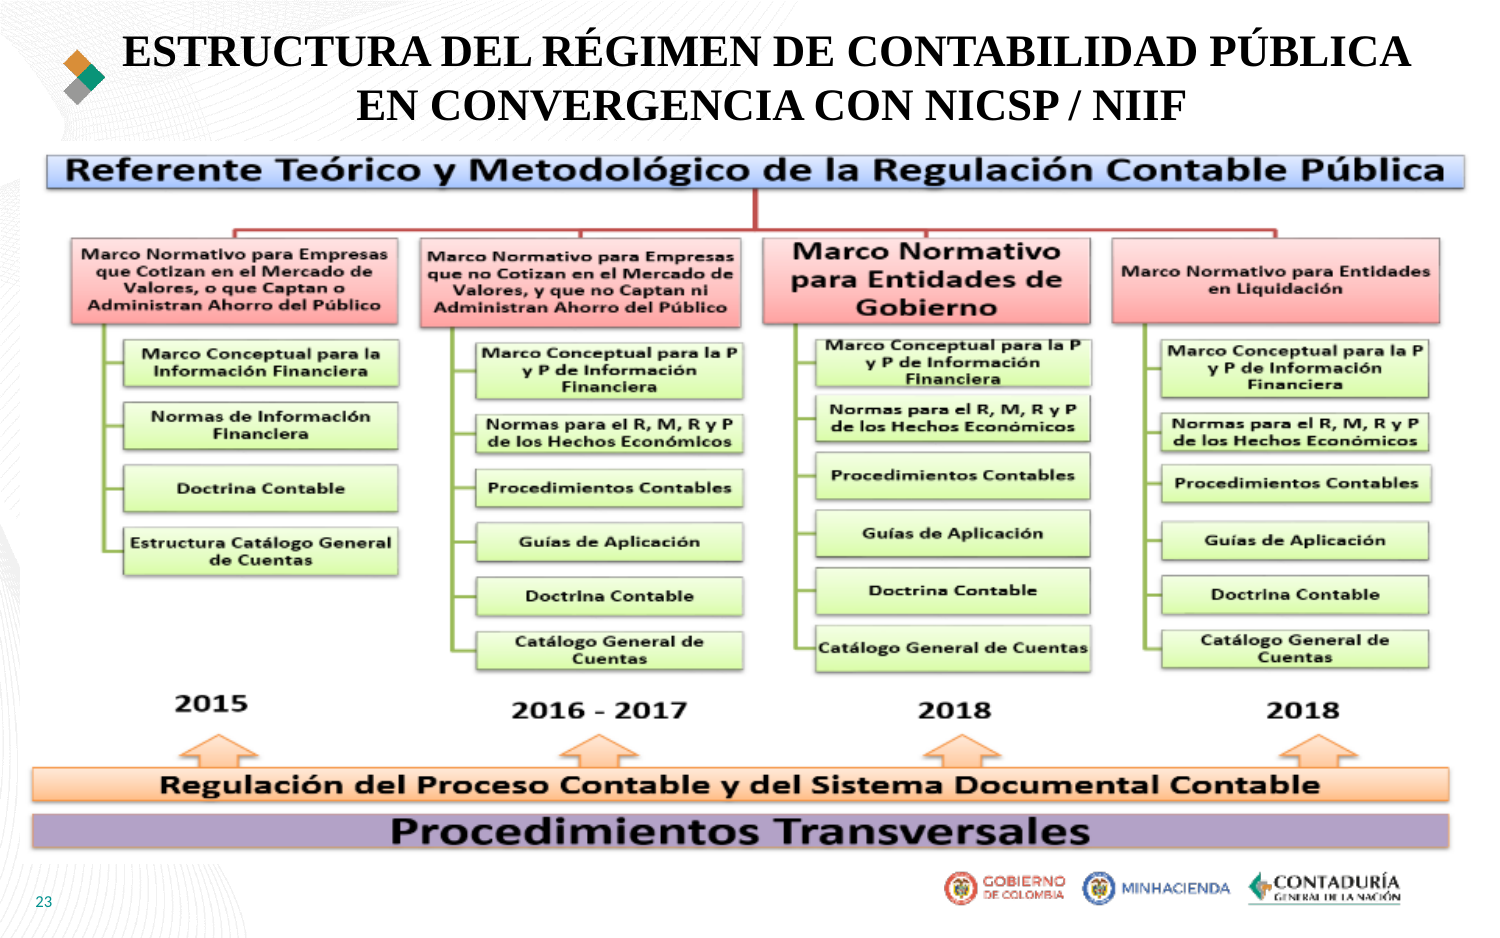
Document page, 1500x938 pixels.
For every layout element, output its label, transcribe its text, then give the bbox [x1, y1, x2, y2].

picture [0, 0, 1500, 938]
text_box ESTRUCTURA DEL RÉGIMEN DE CONTABILIDAD PÚBLICA EN CONVERGENCIA CON NICSP / NIIF [43, 14, 1500, 121]
text_box 23 [20, 883, 333, 929]
